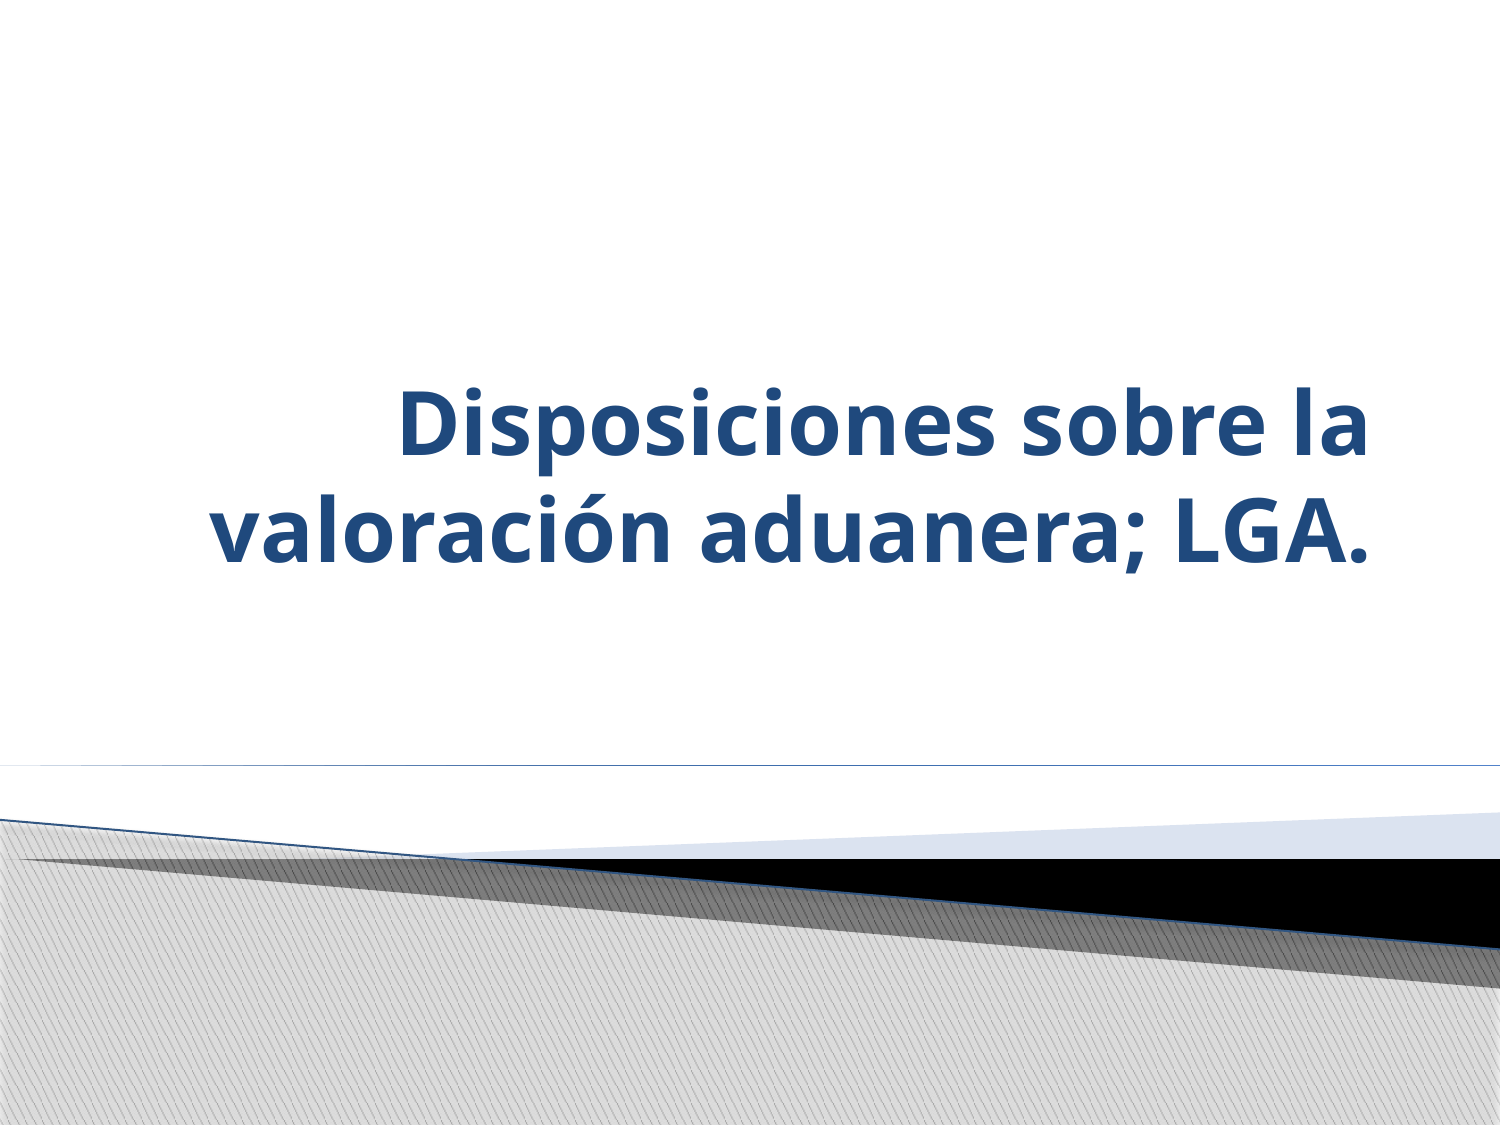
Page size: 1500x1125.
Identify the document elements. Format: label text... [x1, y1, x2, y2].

title Disposiciones sobre la valoración aduanera; LGA. [112, 287, 1388, 588]
picture [5, 859, 1500, 989]
